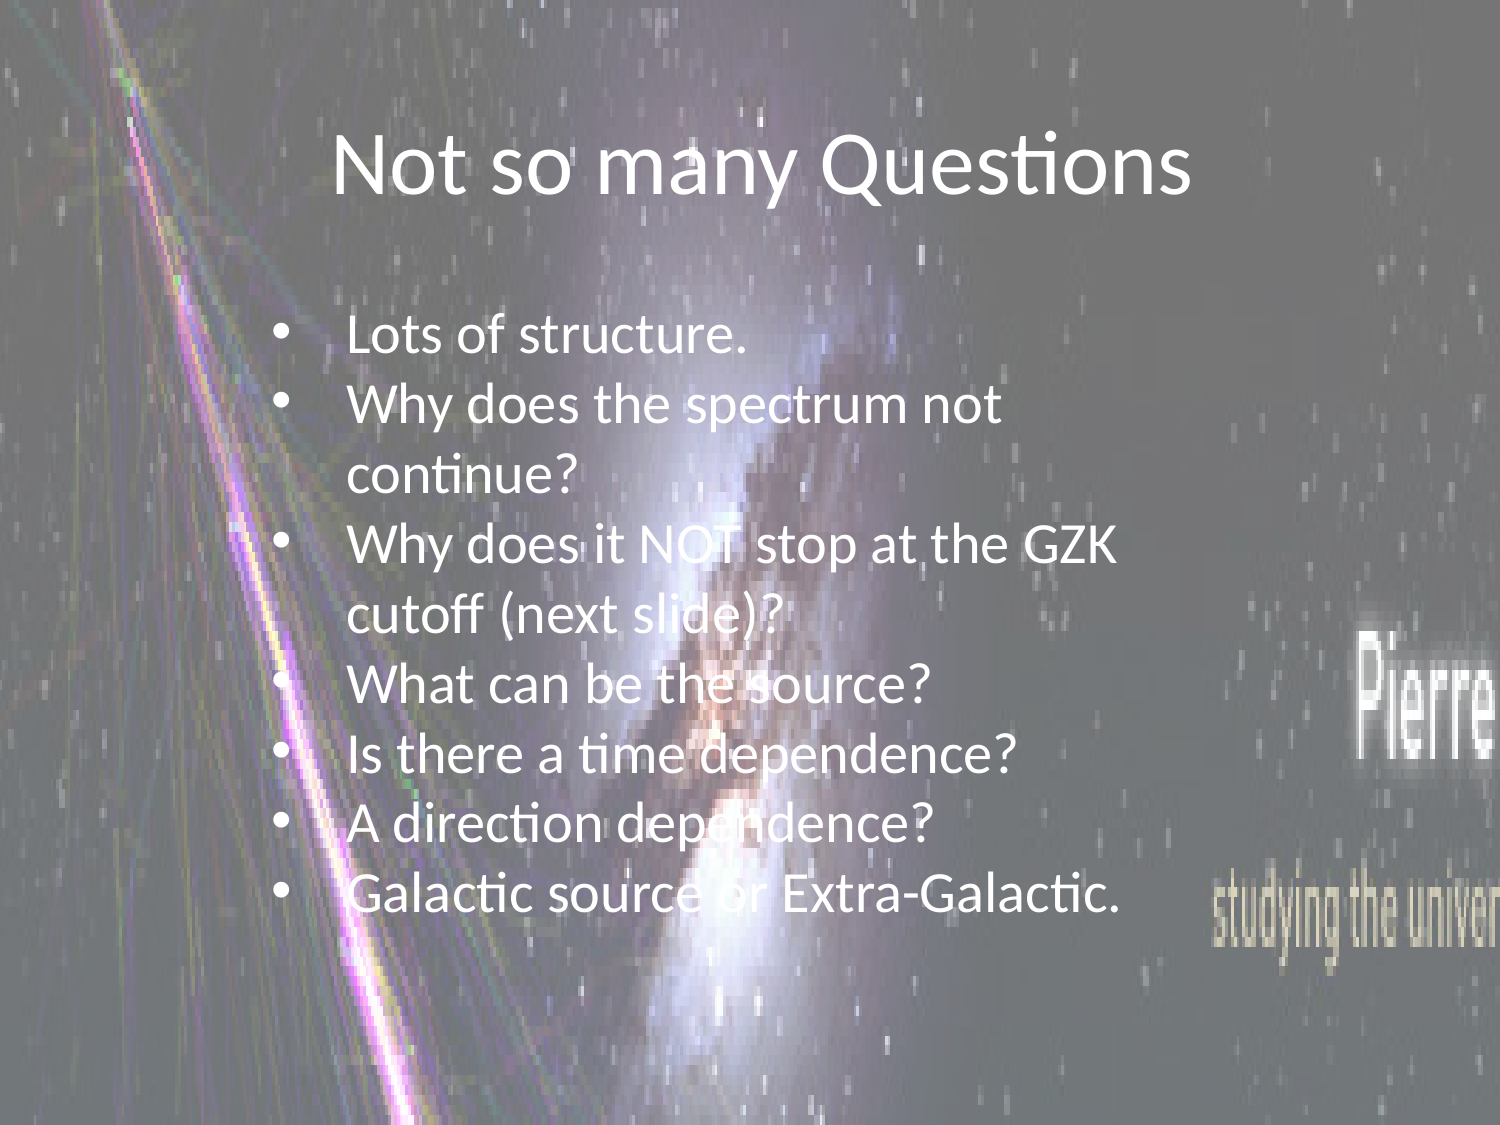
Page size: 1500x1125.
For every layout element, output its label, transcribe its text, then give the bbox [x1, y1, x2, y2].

title Not so many Questions [125, 37, 1400, 279]
text_box Lots of structure. Why does the spectrum not continue? Why does it NOT stop at the GZK cutoff (next slide)? What can be the source? Is there a time dependence? A direction dependence? Galactic source or Extra-Galactic. [256, 287, 1240, 1125]
